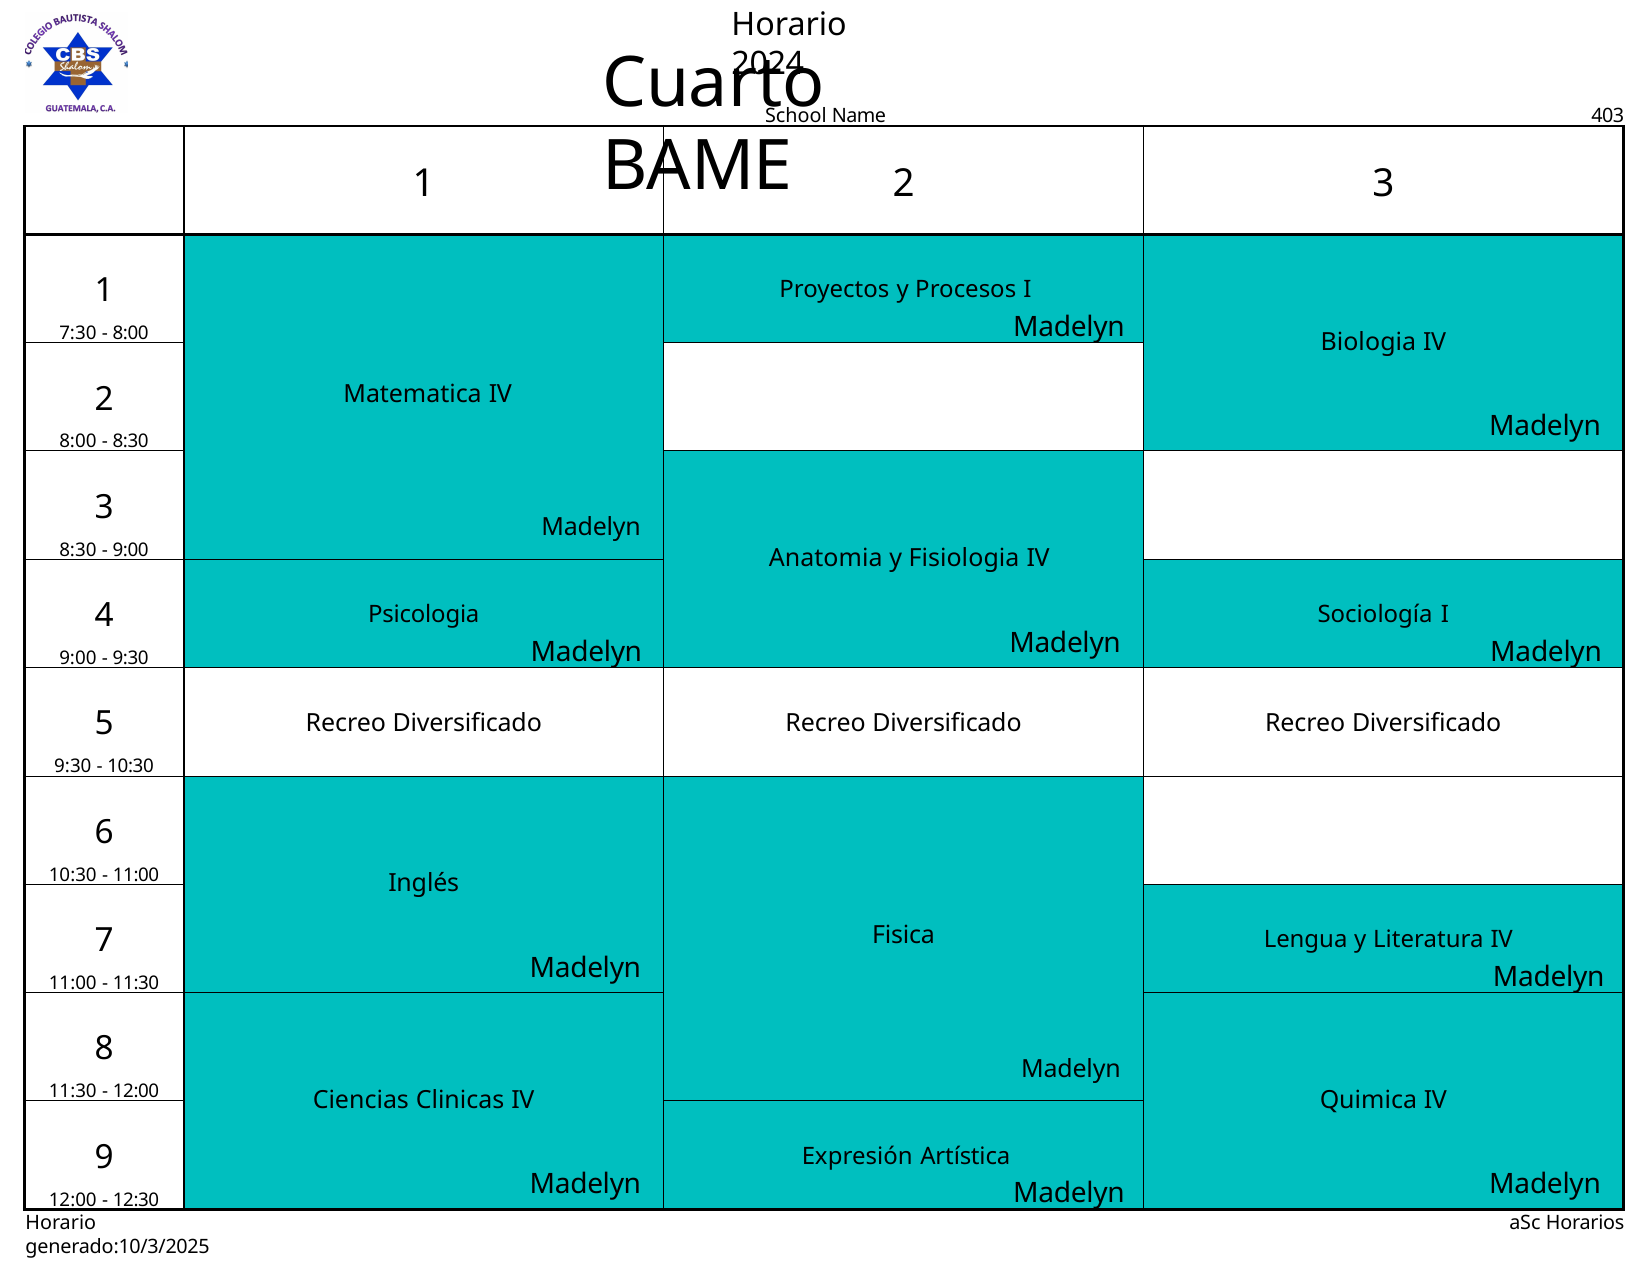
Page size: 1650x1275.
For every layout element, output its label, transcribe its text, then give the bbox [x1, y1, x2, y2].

table_cell [664, 343, 1143, 450]
text_box 403 [1589, 99, 1627, 127]
table_header 1 [185, 127, 599, 233]
table_cell Recreo Diversificado [664, 668, 1143, 776]
table_header [26, 127, 183, 233]
table_cell 2 8:00 - 8:30 [26, 343, 183, 450]
table_cell Biologia IV Madelyn [1144, 236, 1622, 450]
table_cell 3 8:30 - 9:00 [26, 451, 183, 559]
table_cell Fisica Madelyn [664, 777, 1143, 1100]
slide_number aSc Horarios [1507, 1209, 1627, 1275]
table_header 3 [1144, 127, 1622, 233]
text_box Horario 2024 [729, 1, 921, 33]
picture [25, 12, 128, 113]
table_cell Ciencias Clinicas IV Madelyn [185, 993, 663, 1208]
footer Horario generado:10/3/2025 [23, 1211, 277, 1275]
table_cell Lengua y Literatura IV Madelyn [1144, 885, 1622, 992]
table_cell 8 11:30 - 12:00 [26, 993, 183, 1100]
table_cell 9 12:00 - 12:30 [26, 1101, 183, 1208]
table_cell 7 11:00 - 11:30 [26, 885, 183, 992]
table_cell Matematica IV Madelyn [185, 236, 663, 559]
table_cell 4 9:00 - 9:30 [26, 560, 183, 667]
table_header 2 [1032, 127, 1143, 233]
table_cell [1144, 451, 1622, 559]
table_cell Inglés Madelyn [185, 777, 663, 992]
table_cell Expresión Artística Madelyn [664, 1101, 1143, 1208]
table_cell [1144, 777, 1622, 884]
table_cell Sociología I Madelyn [1144, 560, 1622, 667]
table_cell Psicologia Madelyn [185, 560, 663, 667]
table_cell Quimica IV Madelyn [1144, 993, 1622, 1208]
table_cell 1 7:30 - 8:00 [26, 236, 183, 342]
title Cuarto BAME [599, 33, 1032, 250]
table_cell Recreo Diversificado [185, 668, 663, 776]
table_cell 6 10:30 - 11:00 [26, 777, 183, 884]
table_cell Proyectos y Procesos I Madelyn [664, 236, 1143, 342]
table_cell Recreo Diversificado [1144, 668, 1622, 776]
table_cell 5 9:30 - 10:30 [26, 668, 183, 776]
table_cell Anatomia y Fisiologia IV Madelyn [664, 451, 1143, 667]
